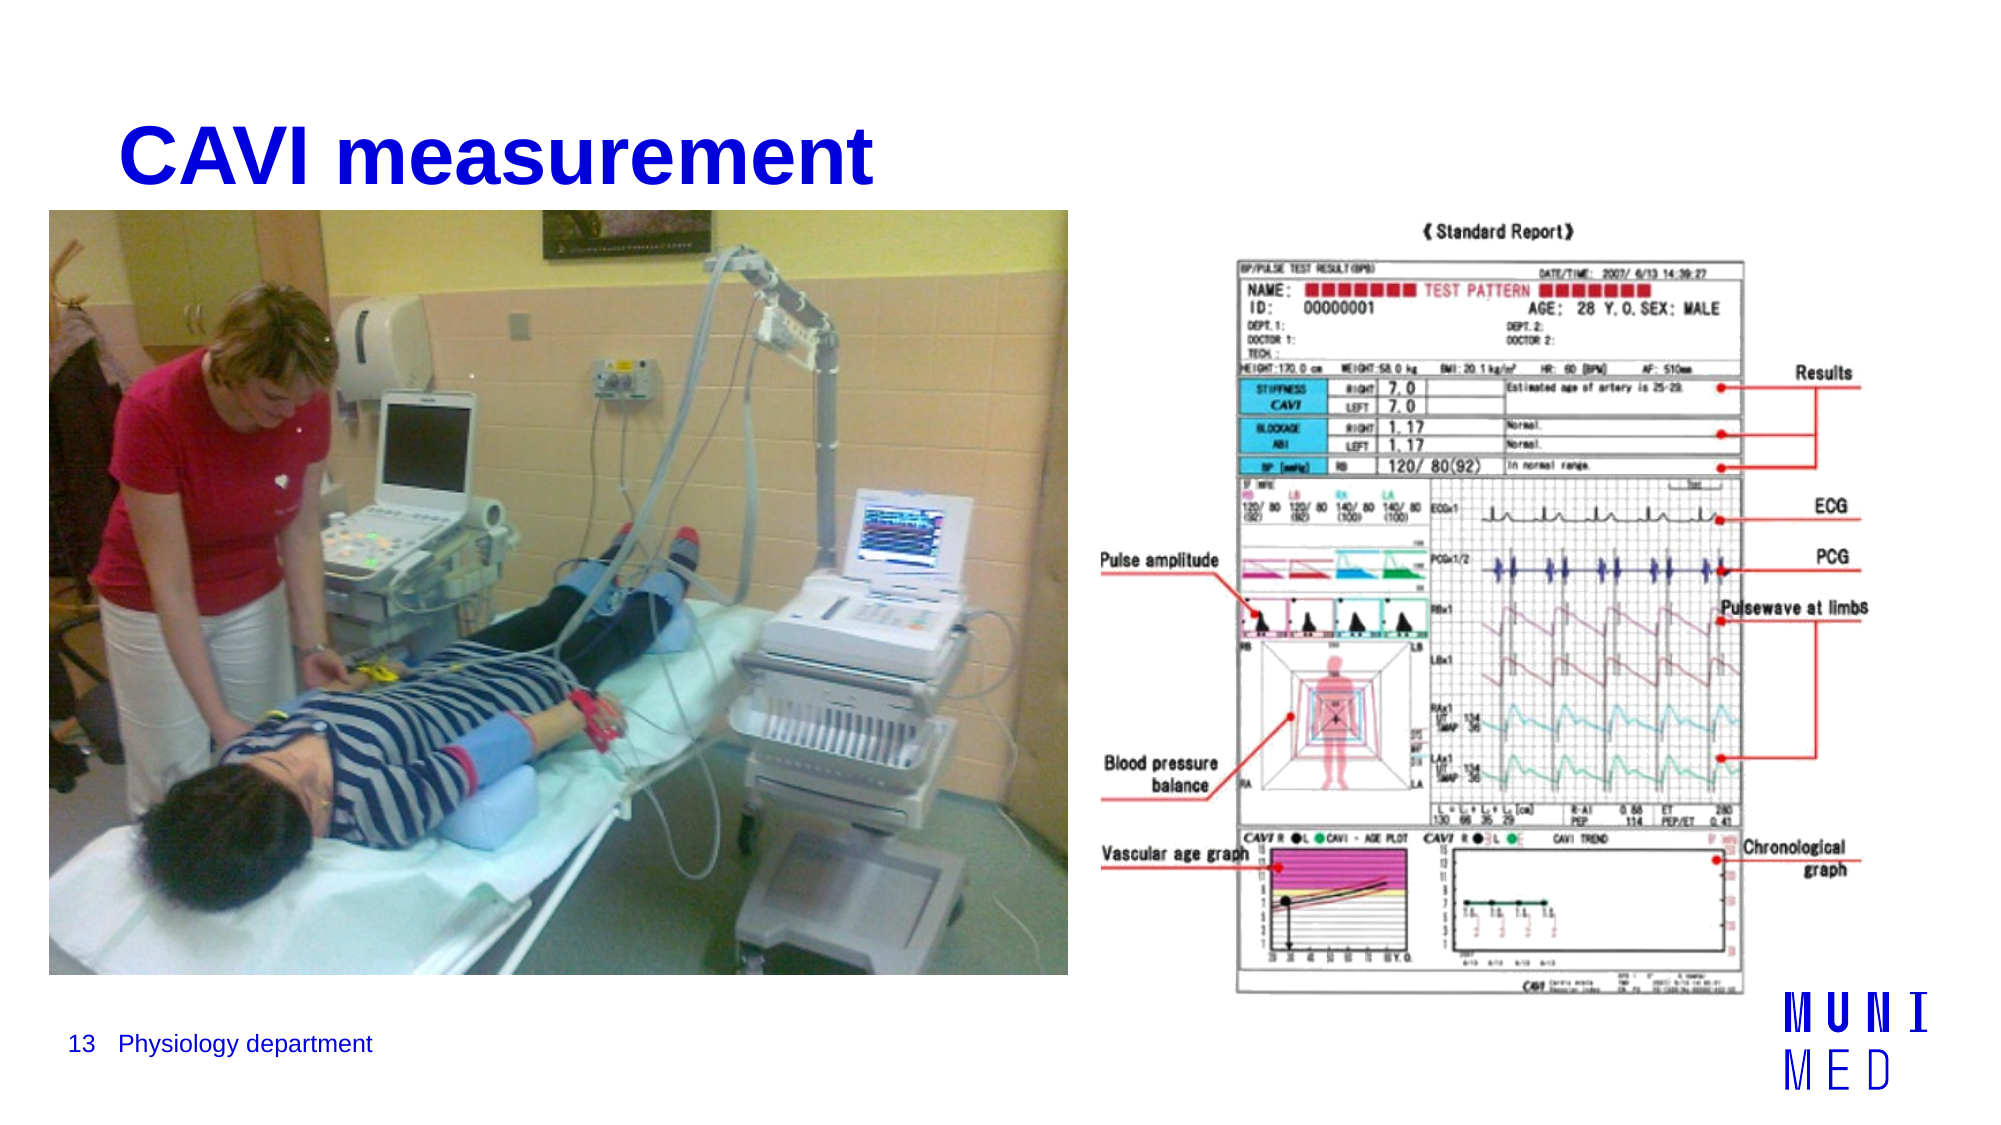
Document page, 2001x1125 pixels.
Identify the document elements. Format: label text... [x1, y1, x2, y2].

picture [49, 210, 1068, 975]
slide_number 13 [67, 1021, 110, 1063]
footer Physiology department [118, 1021, 1418, 1063]
title CAVI measurement [118, 118, 1883, 193]
picture [1100, 216, 1883, 999]
